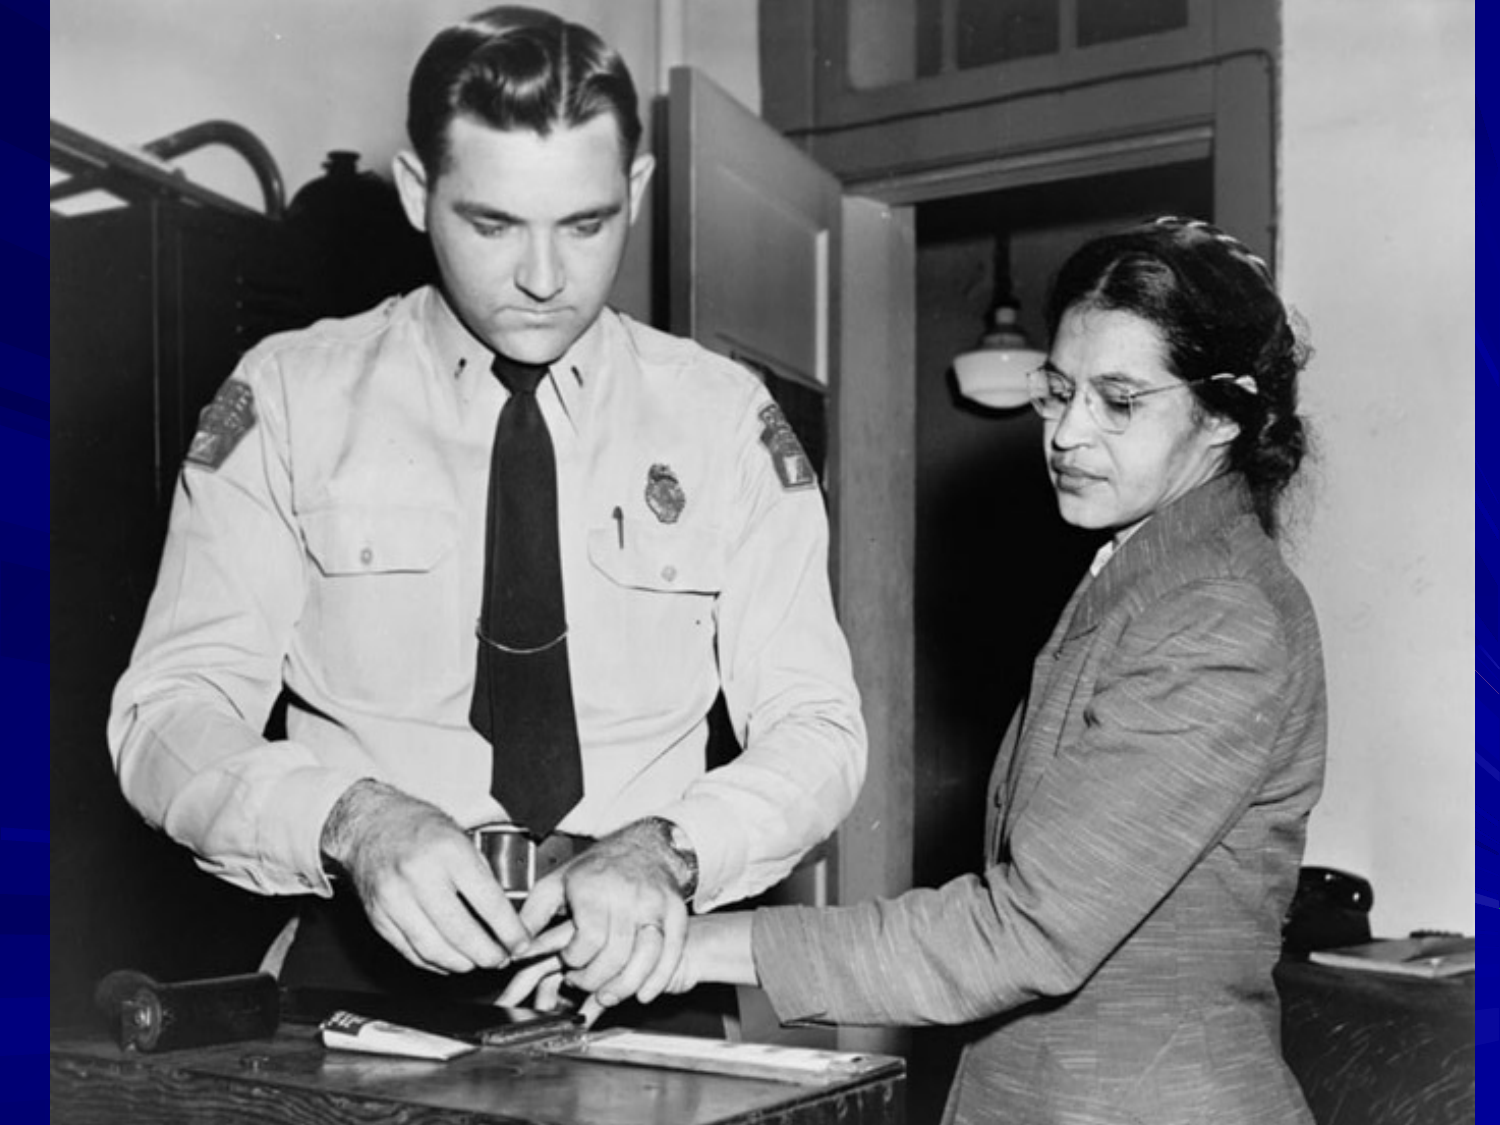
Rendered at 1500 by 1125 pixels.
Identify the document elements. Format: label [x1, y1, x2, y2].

list [49, 0, 1476, 1125]
